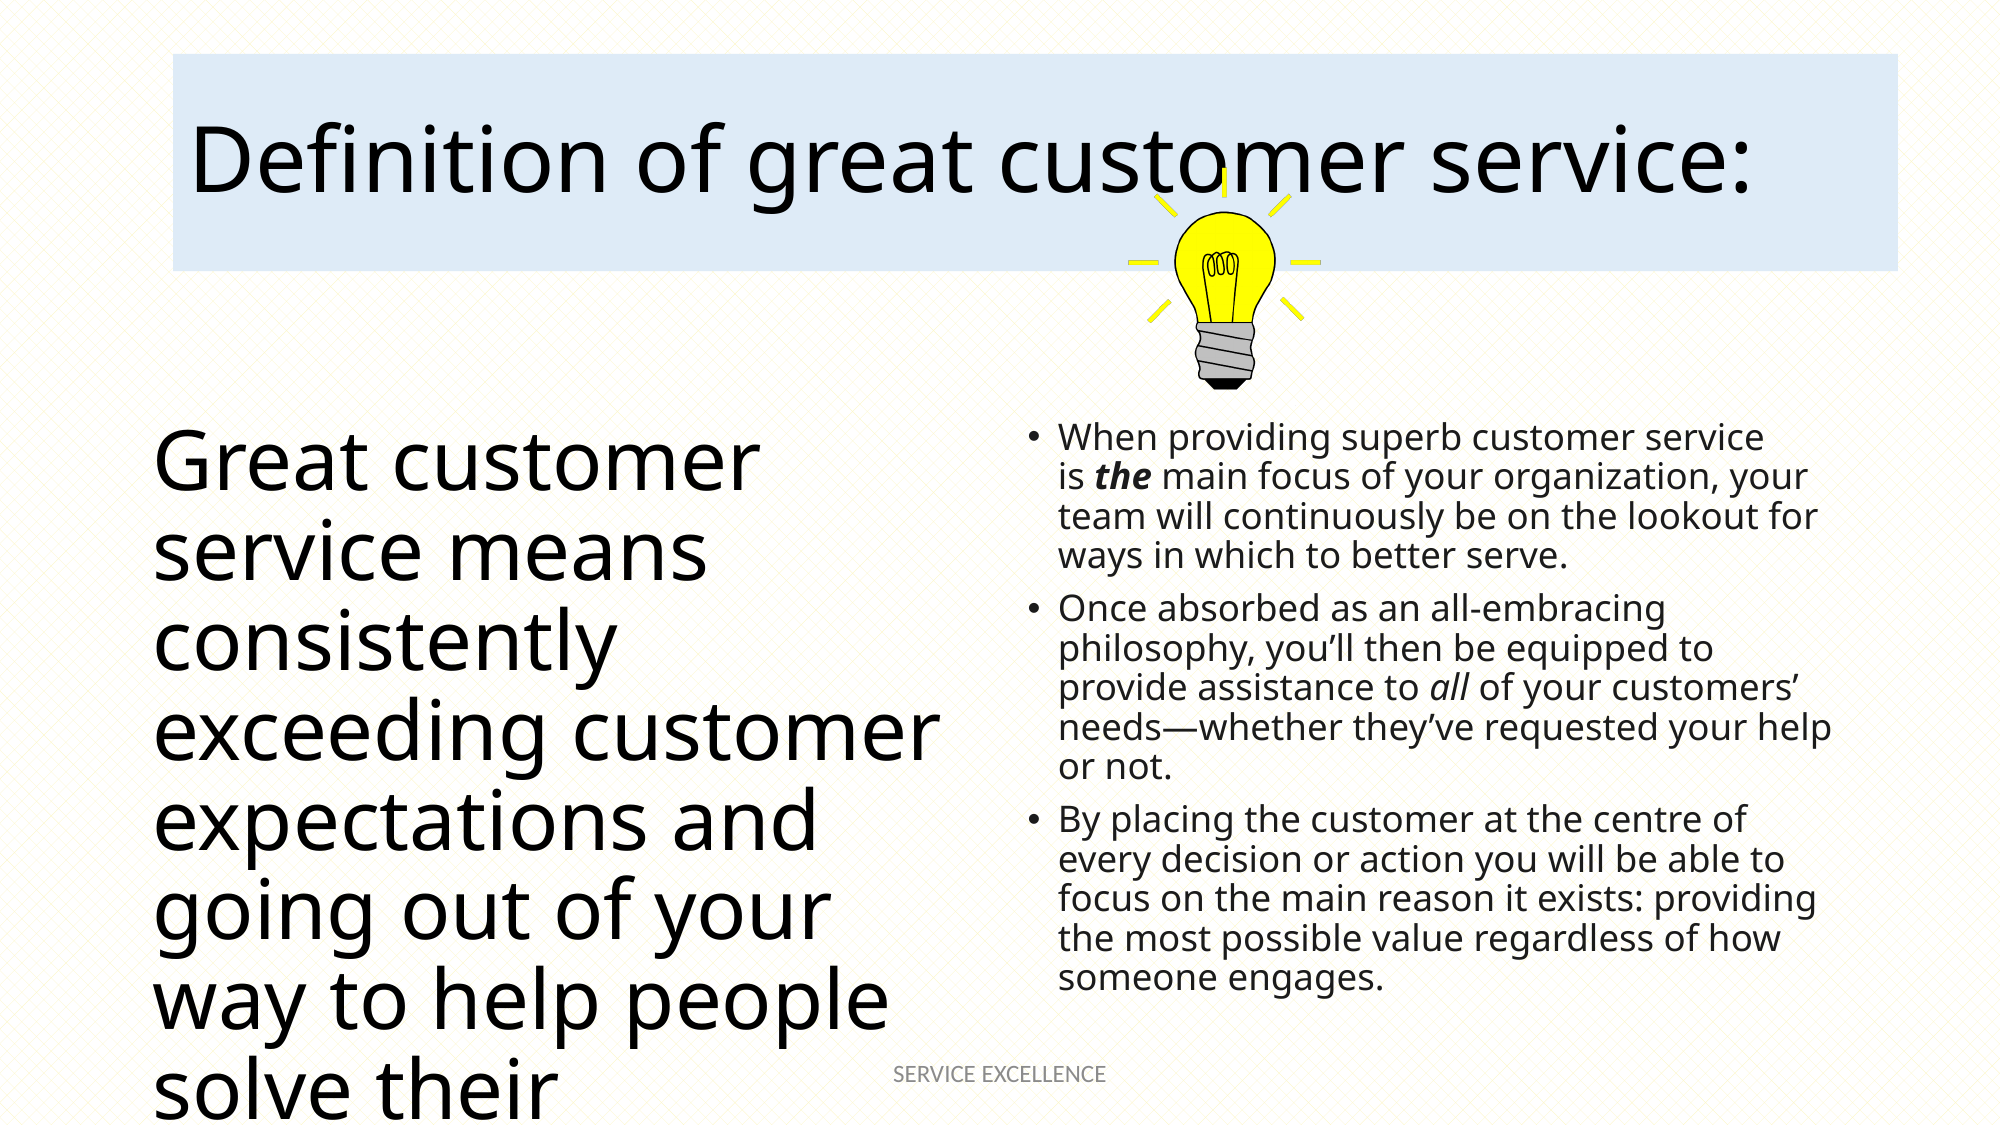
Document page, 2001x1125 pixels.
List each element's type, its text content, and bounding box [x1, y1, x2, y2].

title Definition of great customer service: [173, 53, 1898, 272]
list When providing superb customer service is the main focus of your organization, your team will continuously be on the lookout for ways in which to better serve. Once absorbed as an all-embracing philosophy, you’ll then be equipped to provide assistance to all of your customers’ needs—whether they’ve requested your help or not. By placing the customer at the centre of every decision or action you will be able to focus on the main reason it exists: providing the most possible value regardless of how someone engages. [1012, 410, 1863, 1016]
list Great customer service means consistently exceeding customer expectations and going out of your way to help people solve their problems. [137, 410, 984, 1016]
picture [1123, 162, 1326, 411]
footer SERVICE EXCELLENCE [662, 1042, 1338, 1103]
